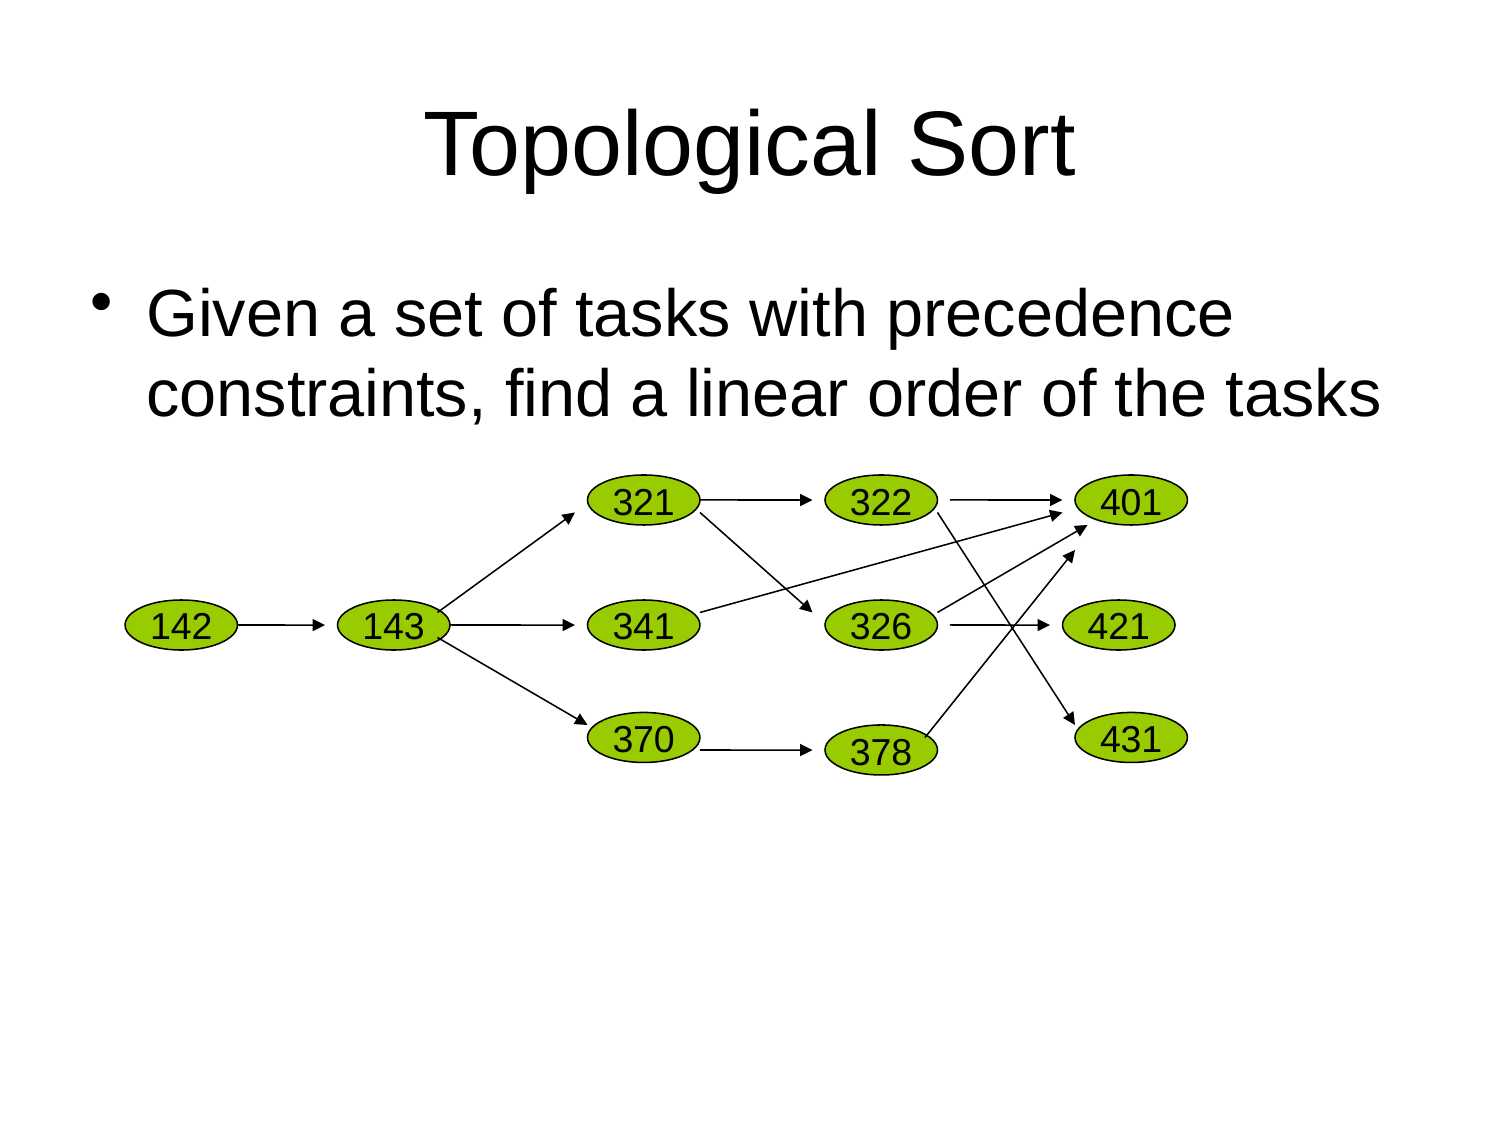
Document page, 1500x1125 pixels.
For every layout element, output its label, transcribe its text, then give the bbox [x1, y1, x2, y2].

text_box 321 [587, 474, 700, 526]
text_box 322 [825, 474, 938, 526]
text_box [699, 743, 813, 757]
list Given a set of tasks with precedence constraints, find a linear order of the tasks [75, 262, 1425, 475]
text_box 143 [337, 600, 450, 651]
text_box [449, 618, 575, 632]
text_box [1012, 628, 1075, 725]
text_box [437, 512, 575, 613]
text_box [699, 493, 813, 507]
text_box [786, 589, 813, 613]
text_box [937, 525, 1088, 613]
text_box 326 [825, 600, 938, 651]
text_box 431 [1074, 712, 1188, 763]
text_box 370 [587, 712, 700, 763]
text_box [237, 618, 325, 632]
text_box [949, 493, 1063, 507]
text_box [924, 549, 1075, 738]
text_box [699, 509, 1063, 613]
text_box 421 [1062, 600, 1176, 651]
text_box [437, 637, 588, 725]
text_box 142 [125, 600, 238, 651]
title Topological Sort [75, 45, 1425, 233]
text_box 341 [587, 600, 700, 651]
text_box 401 [1074, 474, 1188, 526]
text_box [1016, 618, 1051, 632]
text_box 378 [825, 724, 938, 775]
